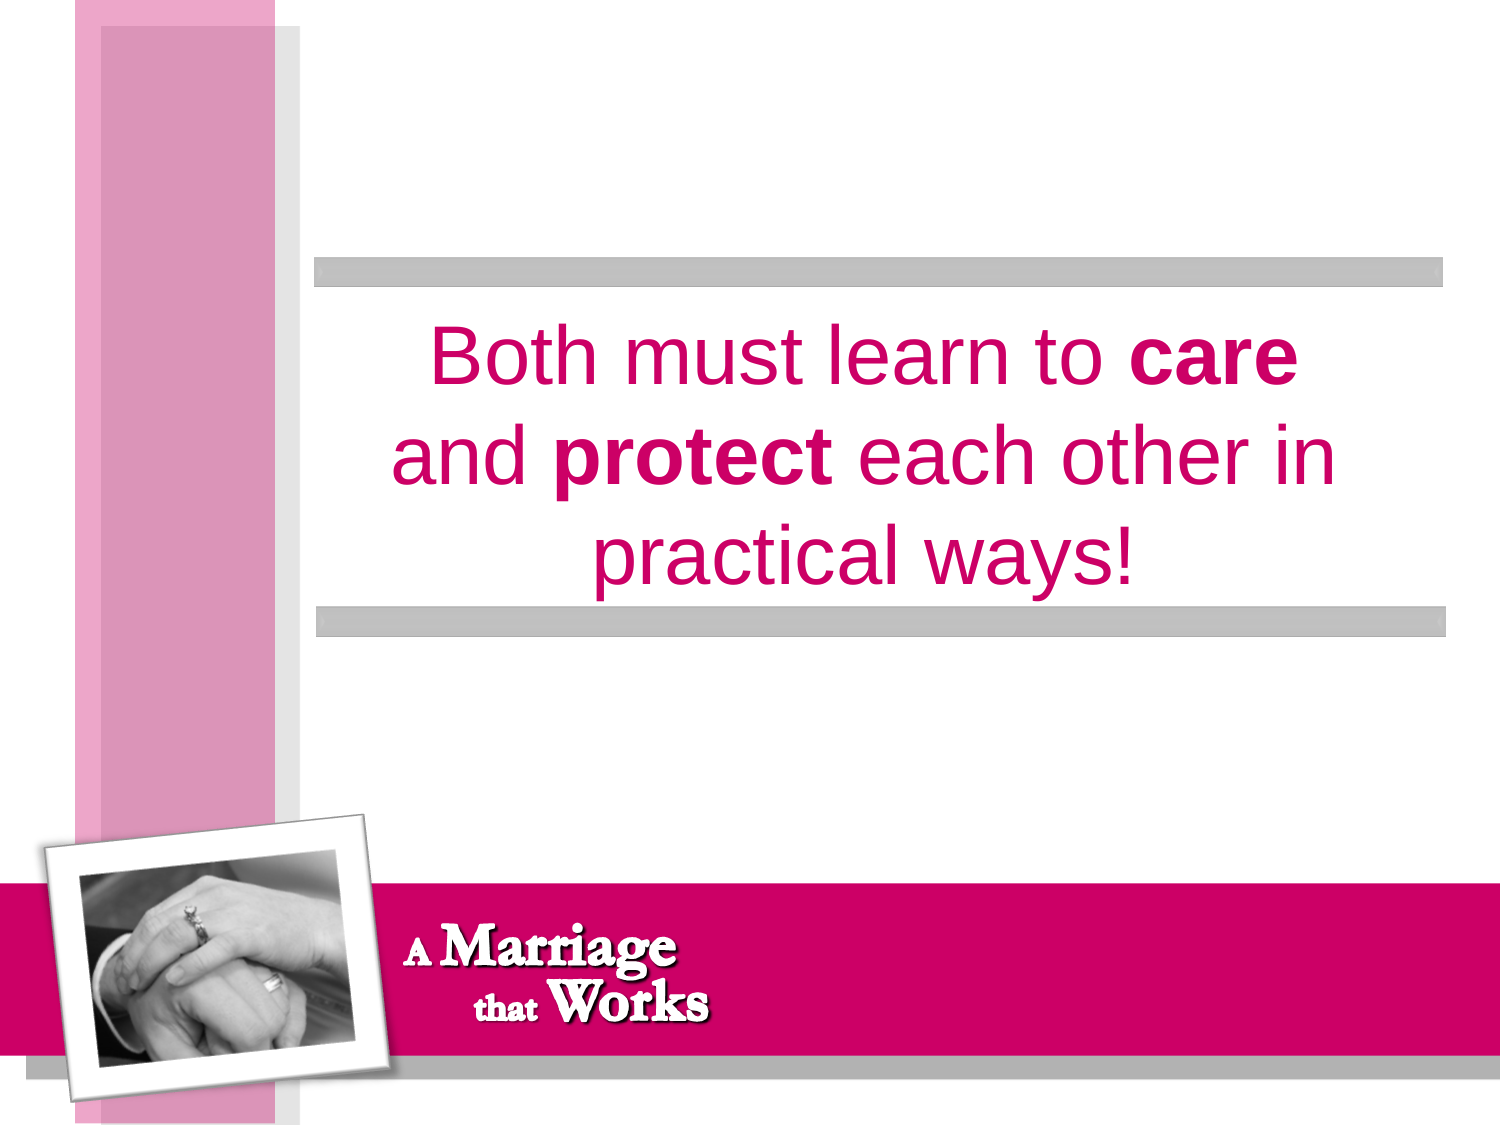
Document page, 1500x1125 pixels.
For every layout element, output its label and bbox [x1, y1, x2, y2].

text_box [312, 254, 1448, 640]
text_box [0, 0, 1500, 1125]
